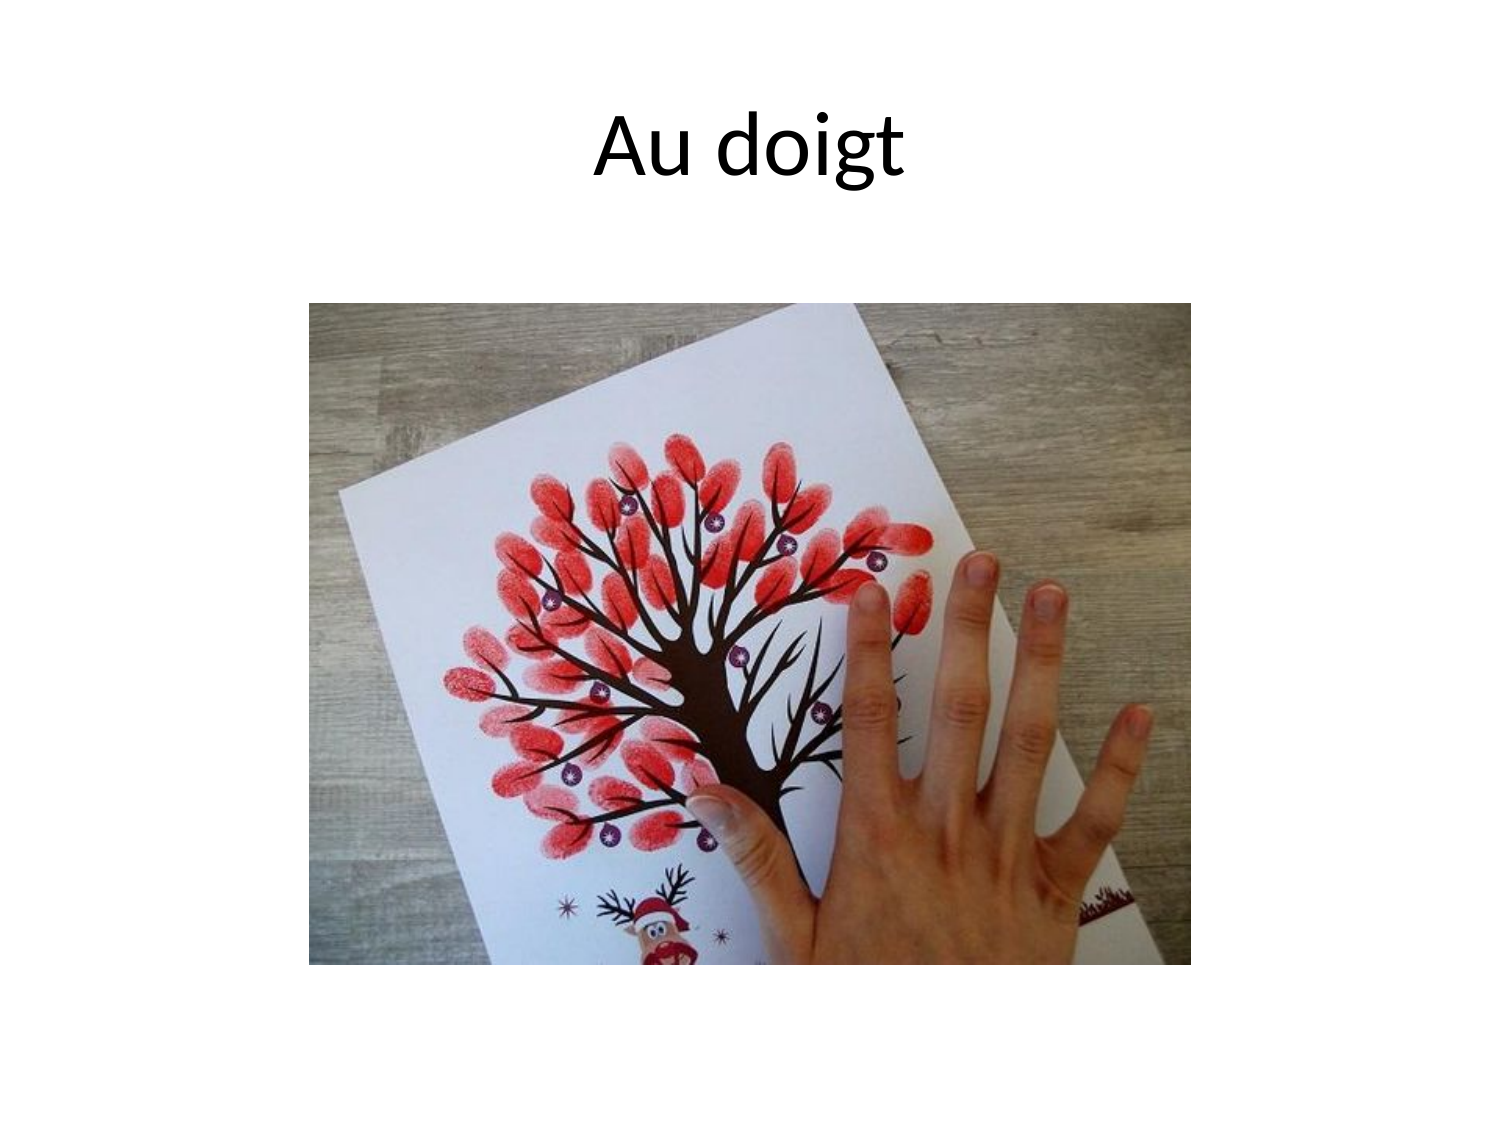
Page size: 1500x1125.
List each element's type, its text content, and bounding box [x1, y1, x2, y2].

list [309, 302, 1191, 965]
title Au doigt [75, 45, 1425, 233]
